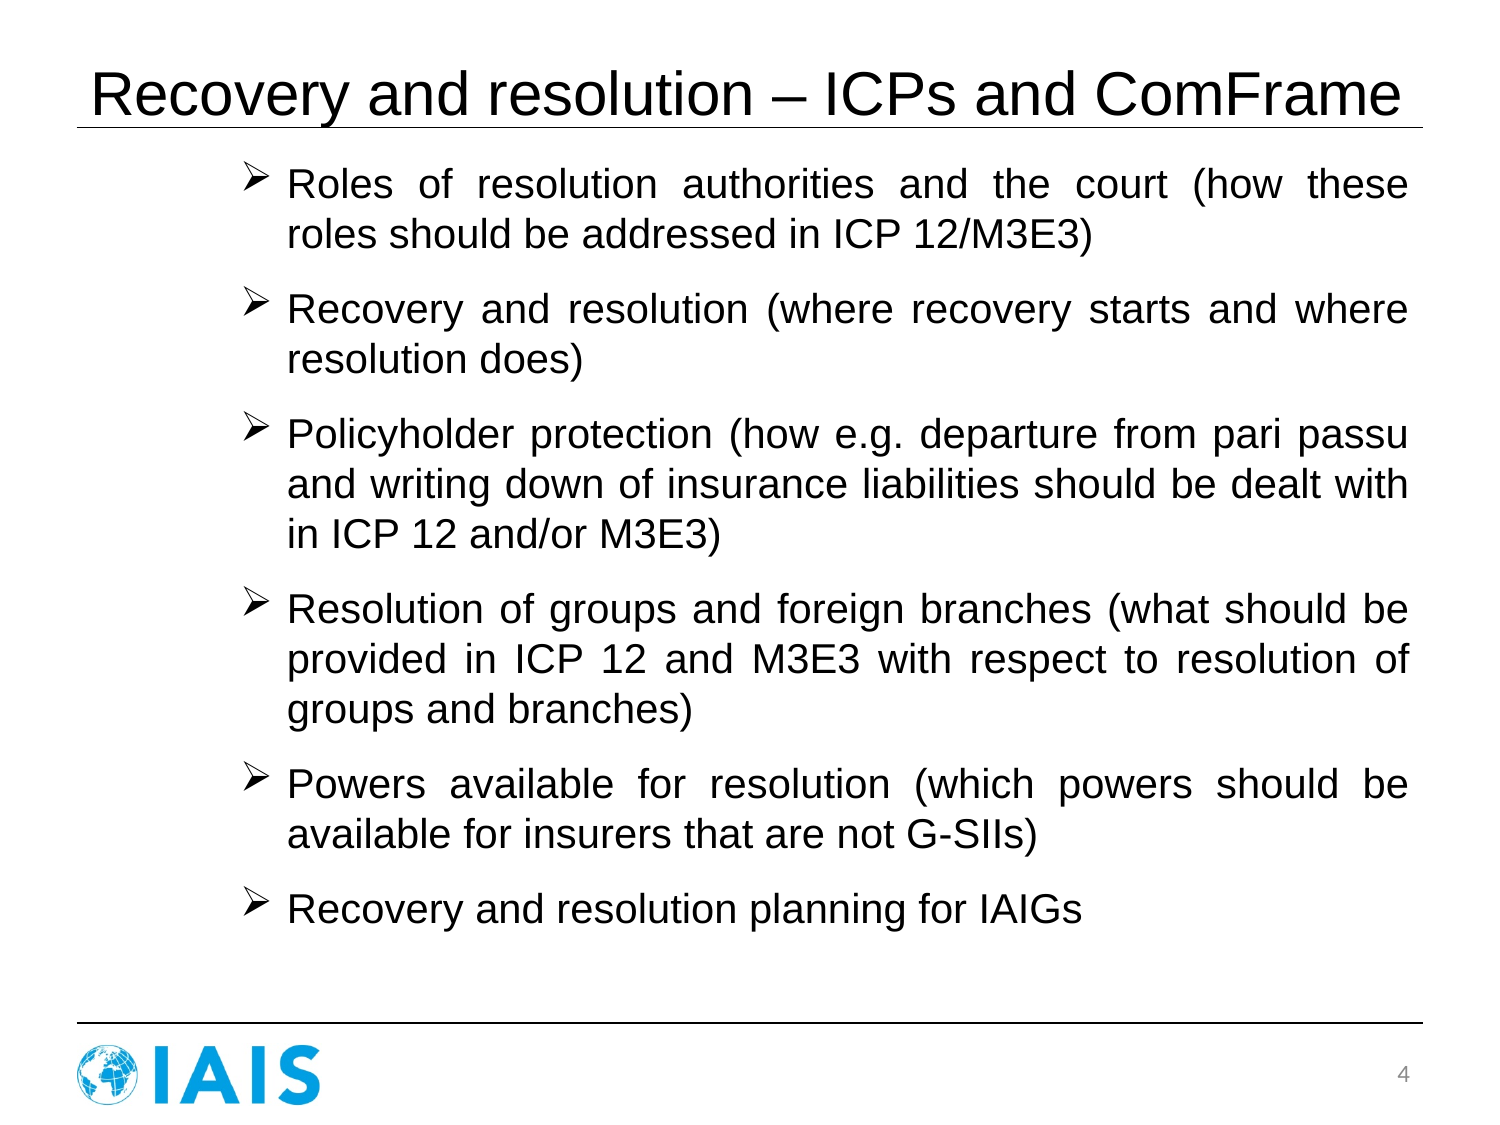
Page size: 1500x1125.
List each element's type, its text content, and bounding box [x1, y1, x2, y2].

picture [77, 1043, 322, 1106]
list Roles of resolution authorities and the court (how these roles should be addressed in ICP 12/M3E3) Recovery and resolution (where recovery starts and where resolution does) Policyholder protection (how e.g. departure from pari passu and writing down of insurance liabilities should be dealt with in ICP 12 and/or M3E3) Resolution of groups and foreign branches (what should be provided in ICP 12 and M3E3 with respect to resolution of groups and branches) Powers available for resolution (which powers should be available for insurers that are not G-SIIs) Recovery and resolution planning for IAIGs [75, 149, 1425, 953]
title Recovery and resolution – ICPs and ComFrame [75, 45, 1425, 138]
slide_number 4 [1074, 1042, 1425, 1103]
